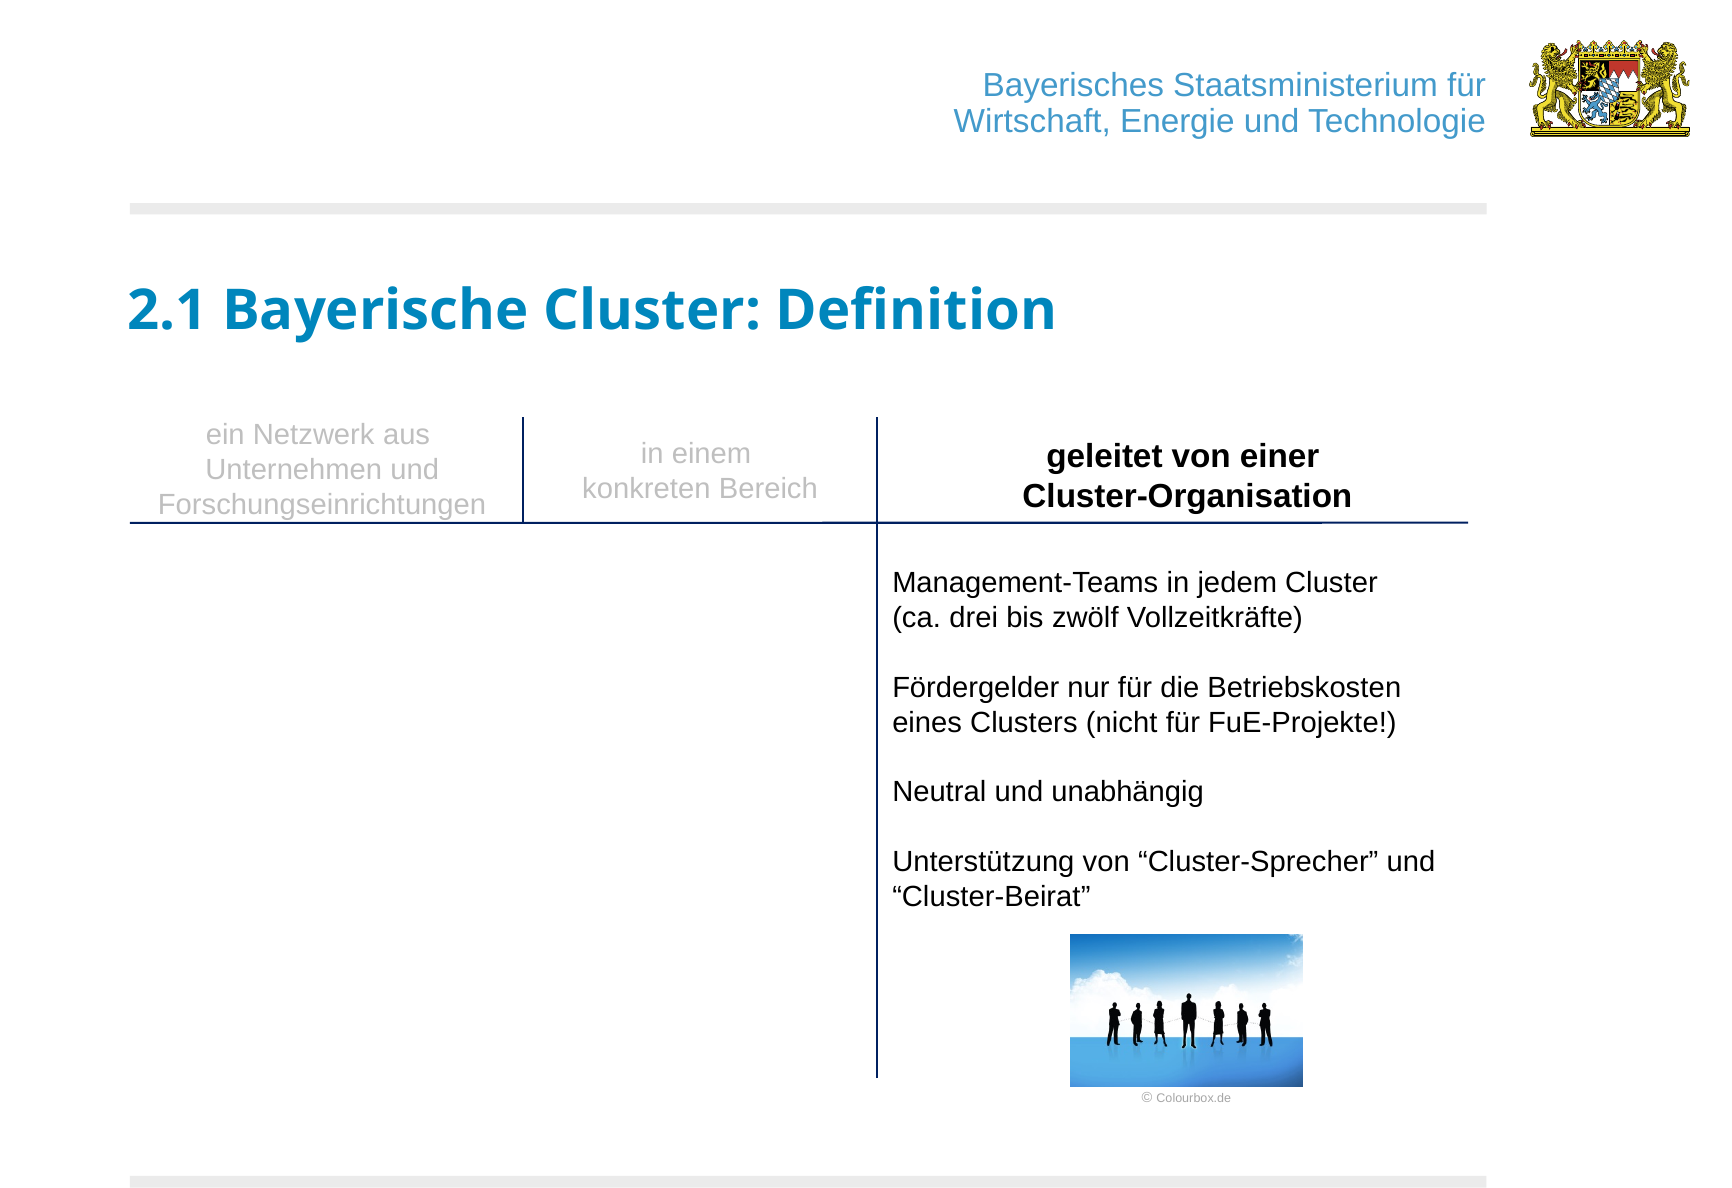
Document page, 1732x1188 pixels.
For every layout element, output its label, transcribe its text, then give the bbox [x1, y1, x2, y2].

text_box ein Netzwerk aus Unternehmen und Forschungseinrichtungen [121, 407, 524, 528]
text_box geleitet von einer Cluster-Organisation [882, 426, 1498, 522]
text_box Management-Teams in jedem Cluster (ca. drei bis zwölf Vollzeitkräfte) Fördergelder nur für die Betriebskosten eines Clusters (nicht für FuE-Projekte!) Neutral und unabhängig Unterstützung von “Cluster-Sprecher” und “Cluster-Beirat” [882, 555, 1483, 921]
text_box 2.1 Bayerische Cluster: Definition [127, 263, 1427, 352]
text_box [1069, 934, 1303, 1114]
text_box in einem konkreten Bereich [528, 426, 873, 512]
